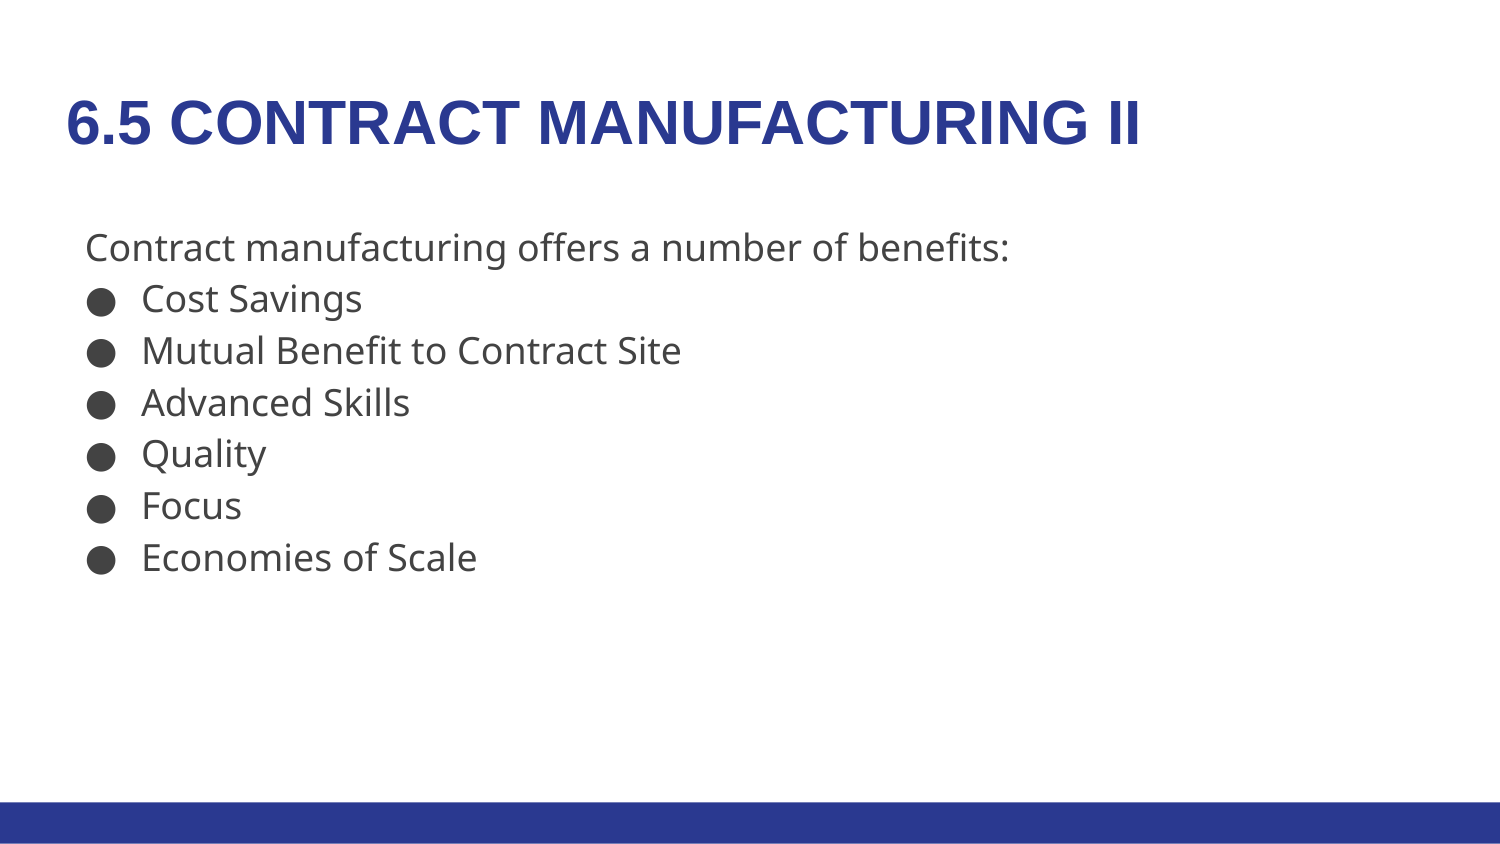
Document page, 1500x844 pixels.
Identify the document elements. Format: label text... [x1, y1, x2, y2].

title 6.5 CONTRACT MANUFACTURING II [51, 67, 1449, 167]
list Contract manufacturing offers a number of benefits: Cost Savings Mutual Benefit to Contract Site Advanced Skills Quality Focus Economies of Scale [51, 201, 1449, 750]
